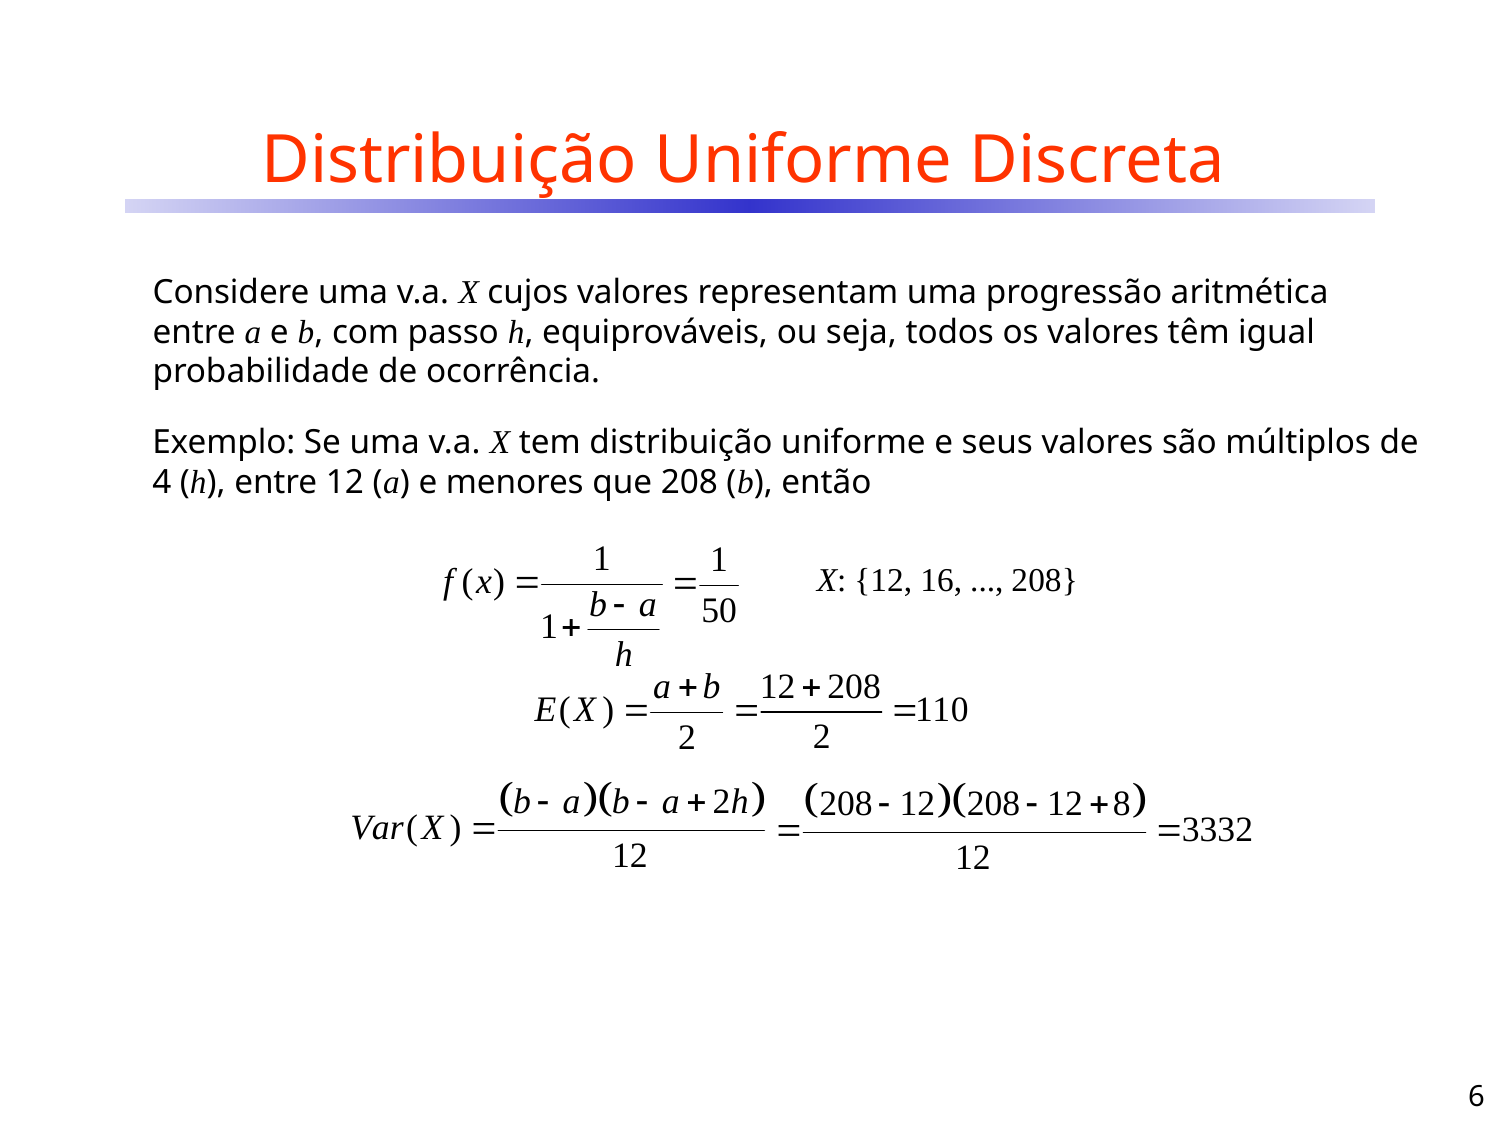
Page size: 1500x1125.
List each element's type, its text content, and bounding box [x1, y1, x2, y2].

title Distribuição Uniforme Discreta [49, 99, 1438, 213]
slide_number 6 [1187, 1049, 1500, 1125]
text_box X: {12, 16, ..., 208} [802, 550, 1093, 606]
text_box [769, 778, 1258, 878]
text_box Exemplo: Se uma v.a. X tem distribuição uniforme e seus valores são múltiplos de 4 (h), entre 12 (a) e menores que 208 (b), então [137, 412, 1450, 508]
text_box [727, 664, 975, 757]
text_box Considere uma v.a. X cujos valores representam uma progressão aritmética entre a e b, com passo h, equiprováveis, ou seja, todos os valores têm igual probabilidade de ocorrência. [138, 262, 1425, 397]
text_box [527, 664, 725, 758]
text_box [348, 776, 772, 876]
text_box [665, 537, 747, 631]
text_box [430, 536, 670, 675]
